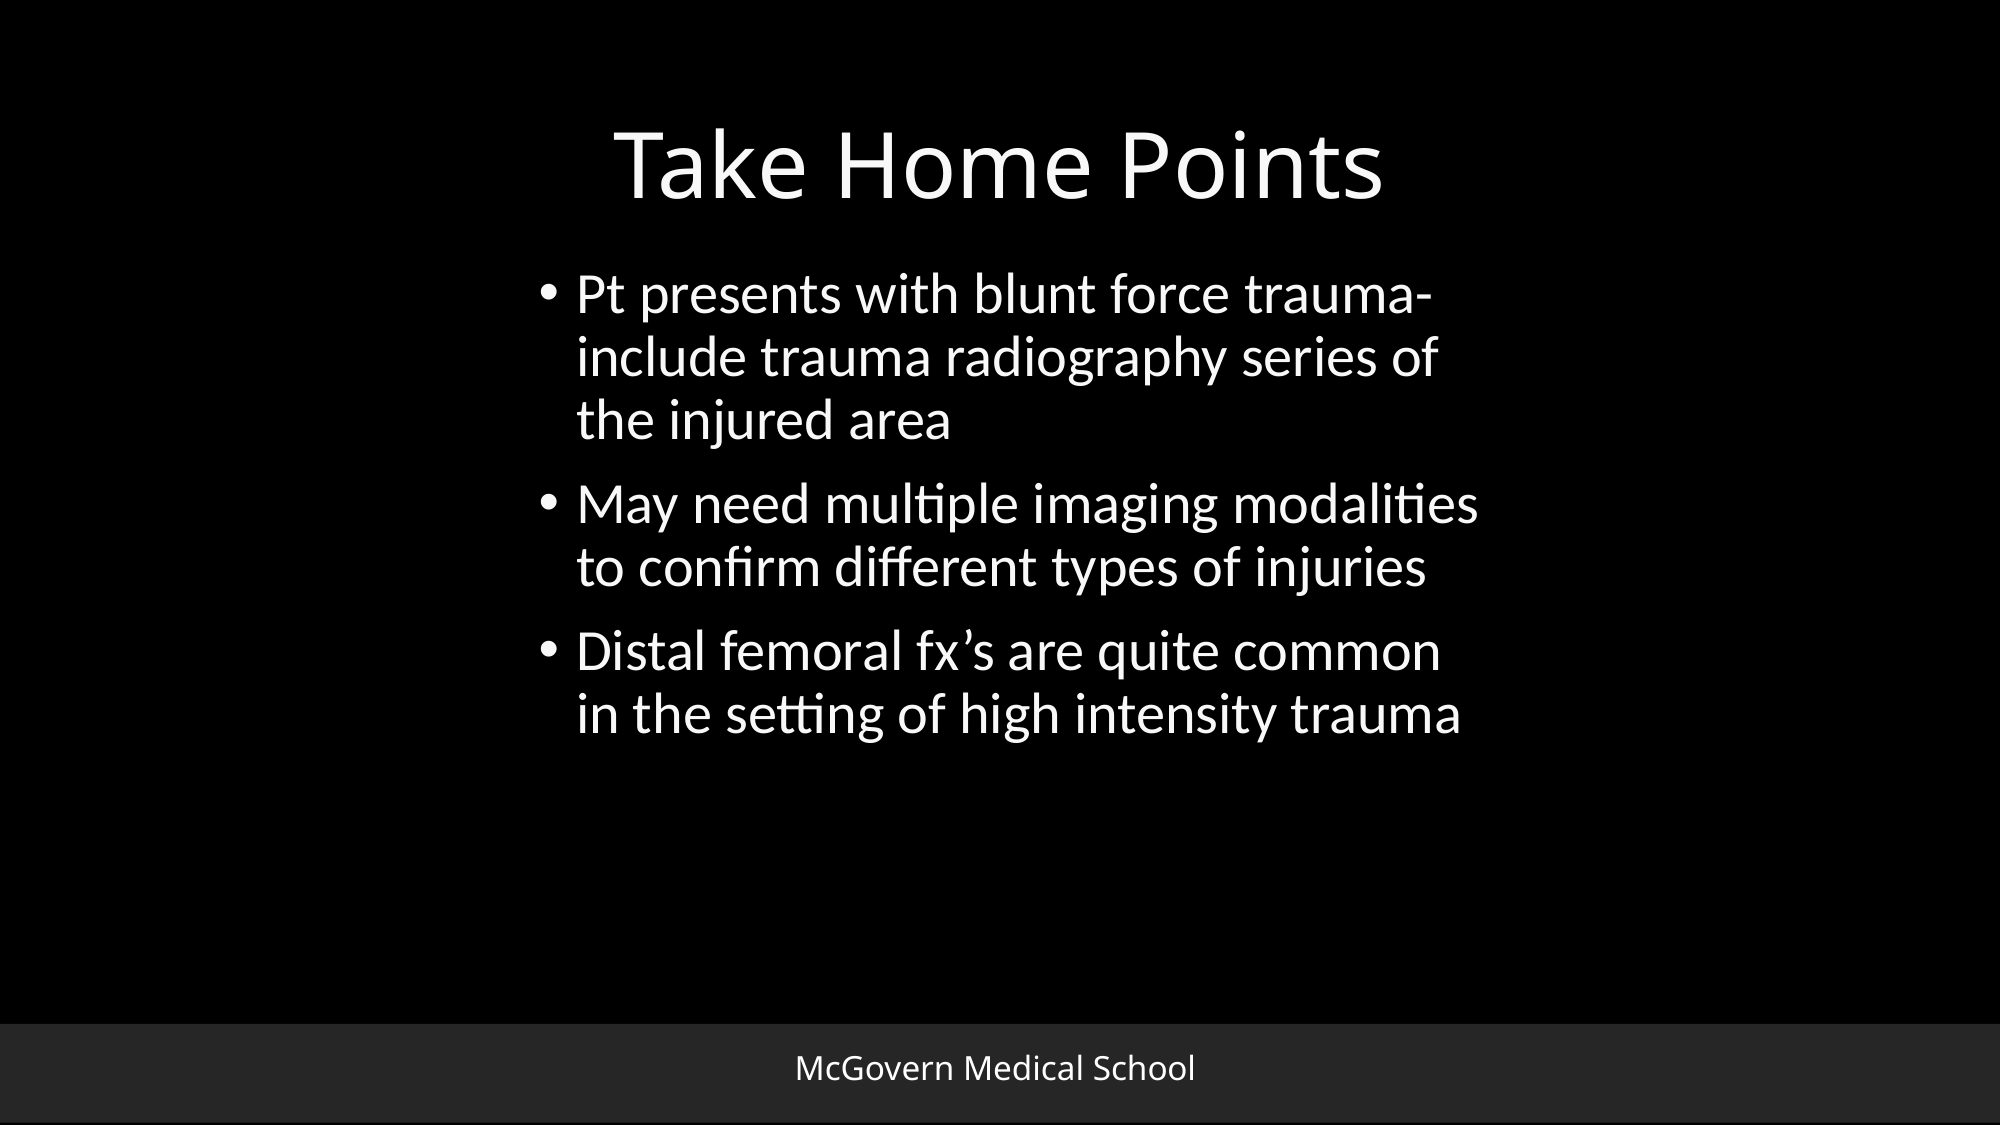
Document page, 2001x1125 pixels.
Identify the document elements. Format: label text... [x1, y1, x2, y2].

list Pt presents with blunt force trauma- include trauma radiography series of the injured area May need multiple imaging modalities to confirm different types of injuries Distal femoral fx’s are quite common in the setting of high intensity trauma [523, 256, 1508, 970]
title Take Home Points [137, 59, 1863, 278]
